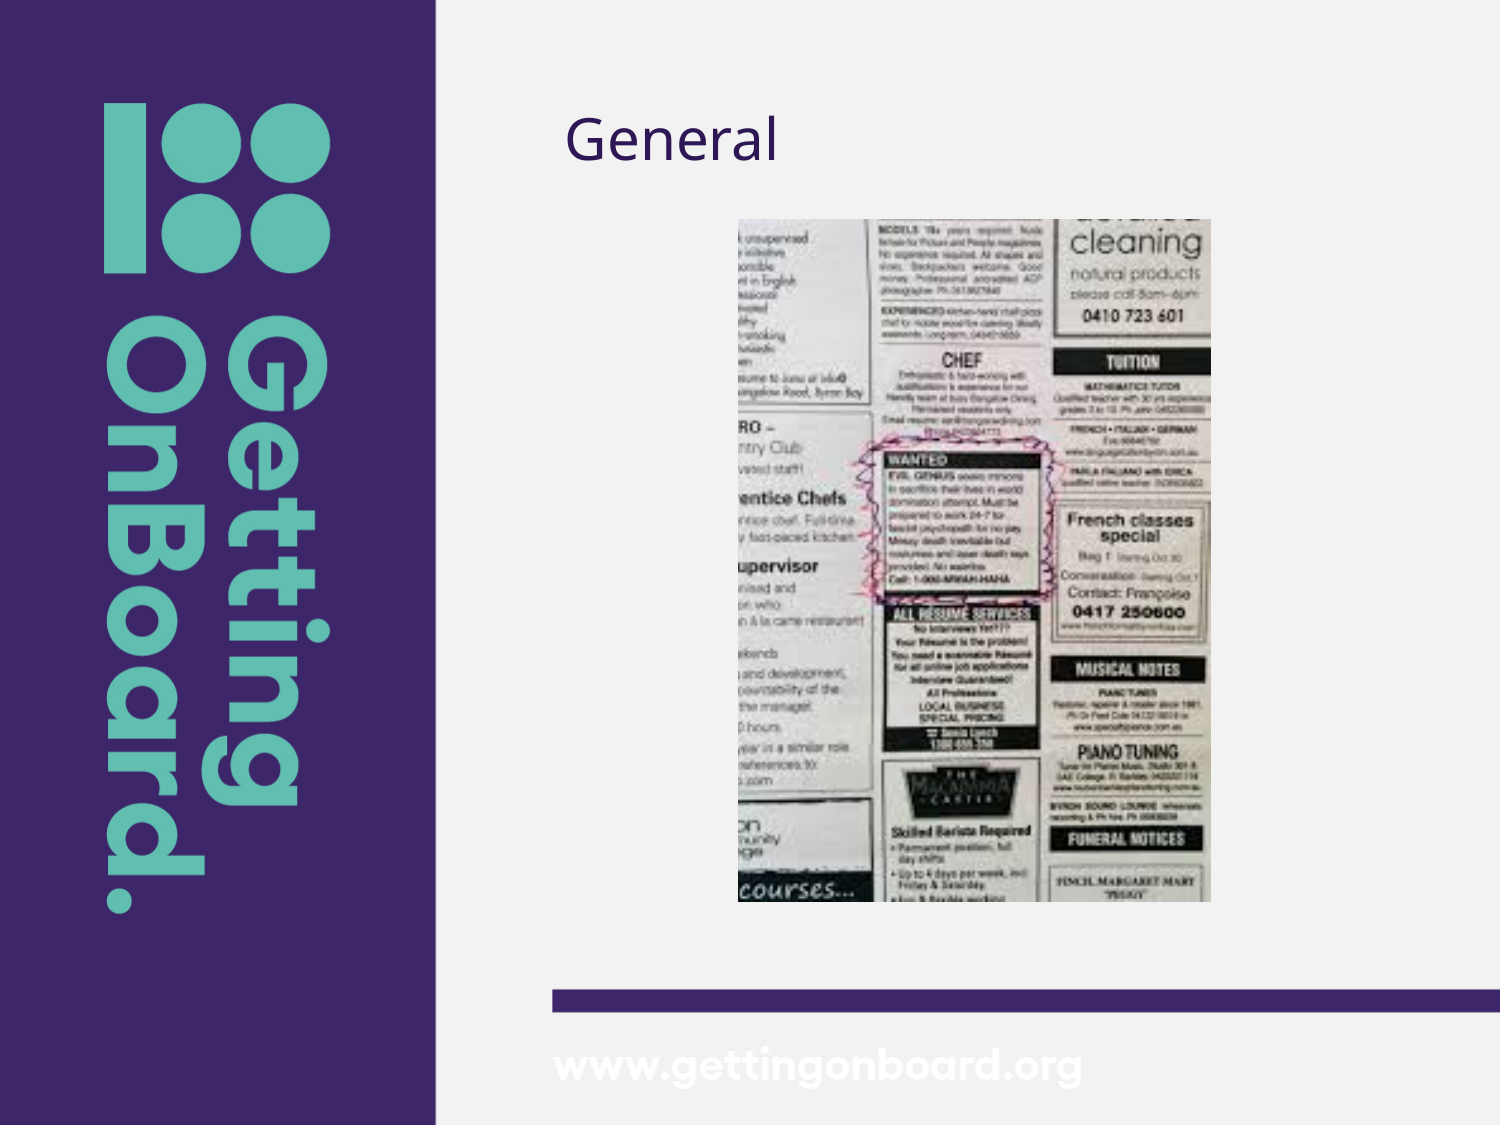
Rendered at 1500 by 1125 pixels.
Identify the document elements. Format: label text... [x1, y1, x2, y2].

picture [0, 0, 1500, 1125]
title General [549, 95, 1425, 225]
